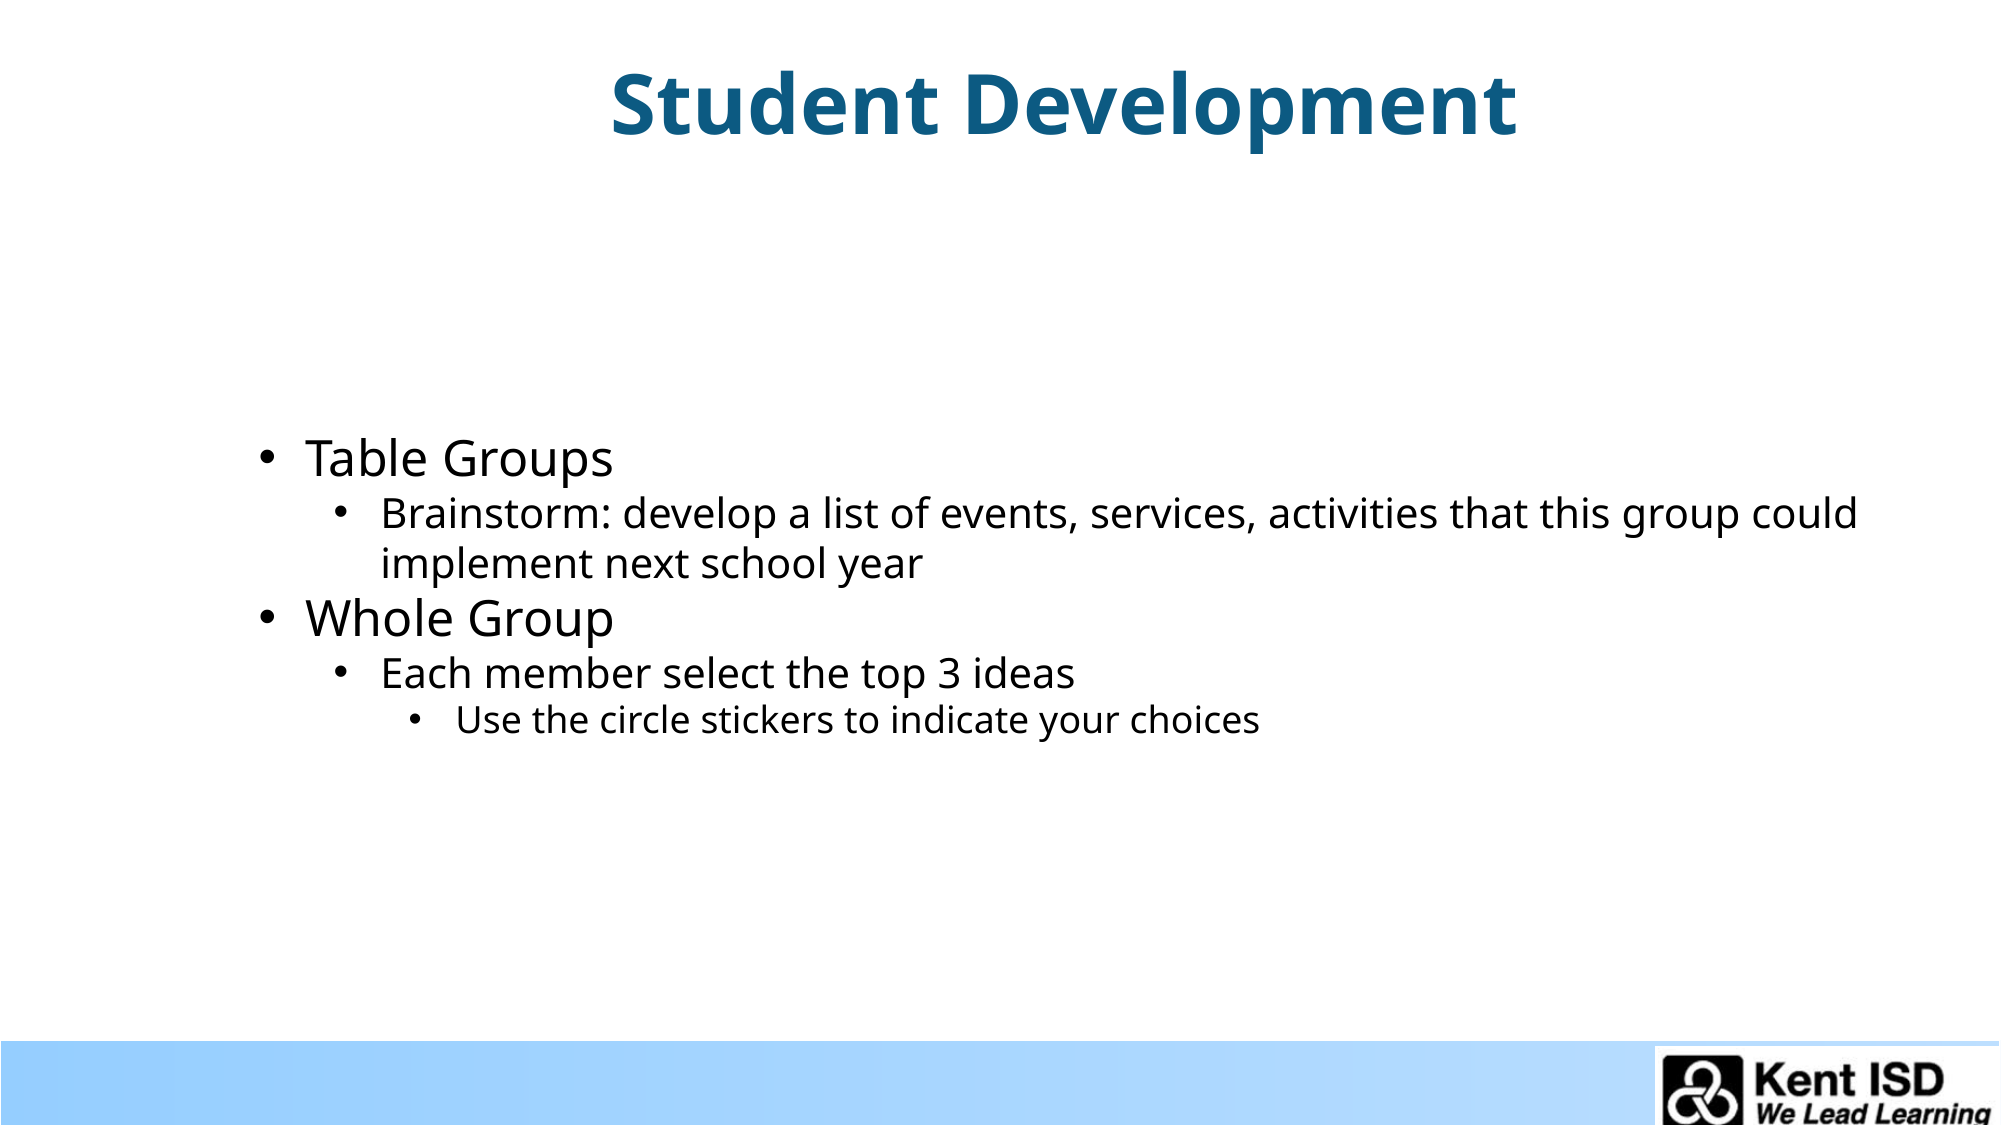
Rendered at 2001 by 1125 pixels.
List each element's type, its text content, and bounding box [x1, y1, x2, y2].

title Student Development [243, 16, 1887, 186]
picture [1655, 1046, 2000, 1125]
list Table Groups Brainstorm: develop a list of events, services, activities that this group could implement next school year Whole Group Each member select the top 3 ideas Use the circle stickers to indicate your choices [243, 217, 1887, 950]
